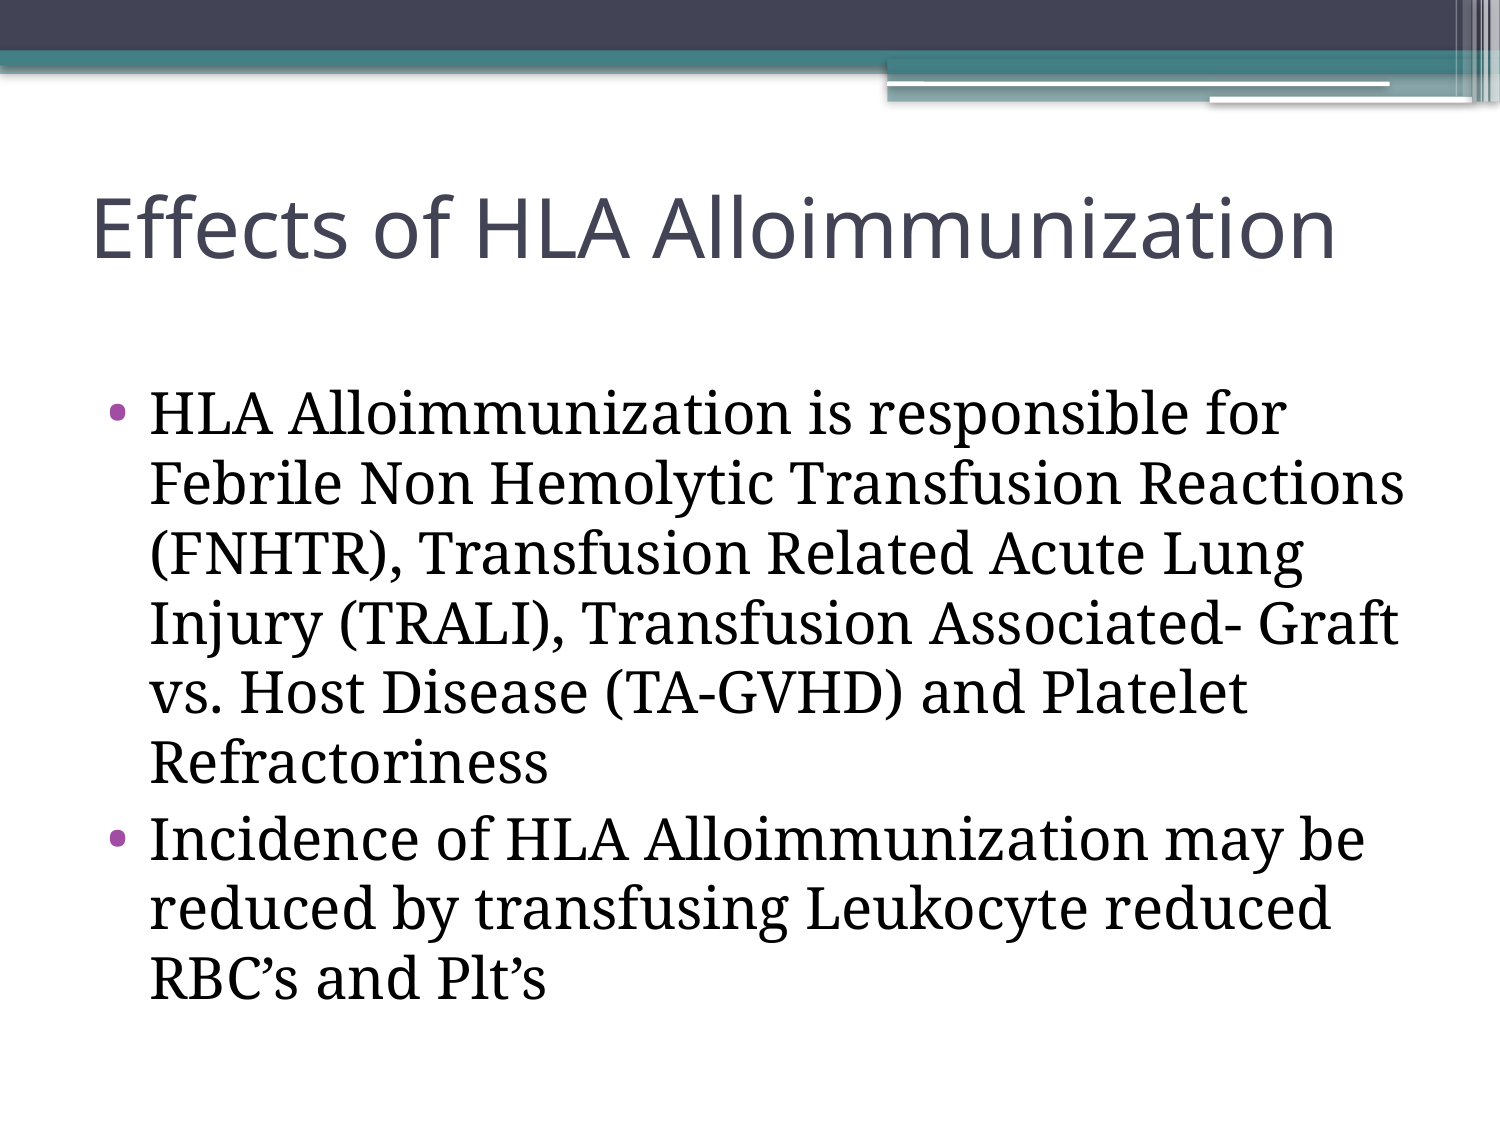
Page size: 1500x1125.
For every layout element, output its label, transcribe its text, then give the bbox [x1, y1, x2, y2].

title Effects of HLA Alloimmunization [75, 187, 1425, 363]
list HLA Alloimmunization is responsible for Febrile Non Hemolytic Transfusion Reactions (FNHTR), Transfusion Related Acute Lung Injury (TRALI), Transfusion Associated- Graft vs. Host Disease (TA-GVHD) and Platelet Refractoriness Incidence of HLA Alloimmunization may be reduced by transfusing Leukocyte reduced RBC’s and Plt’s [75, 368, 1425, 1079]
